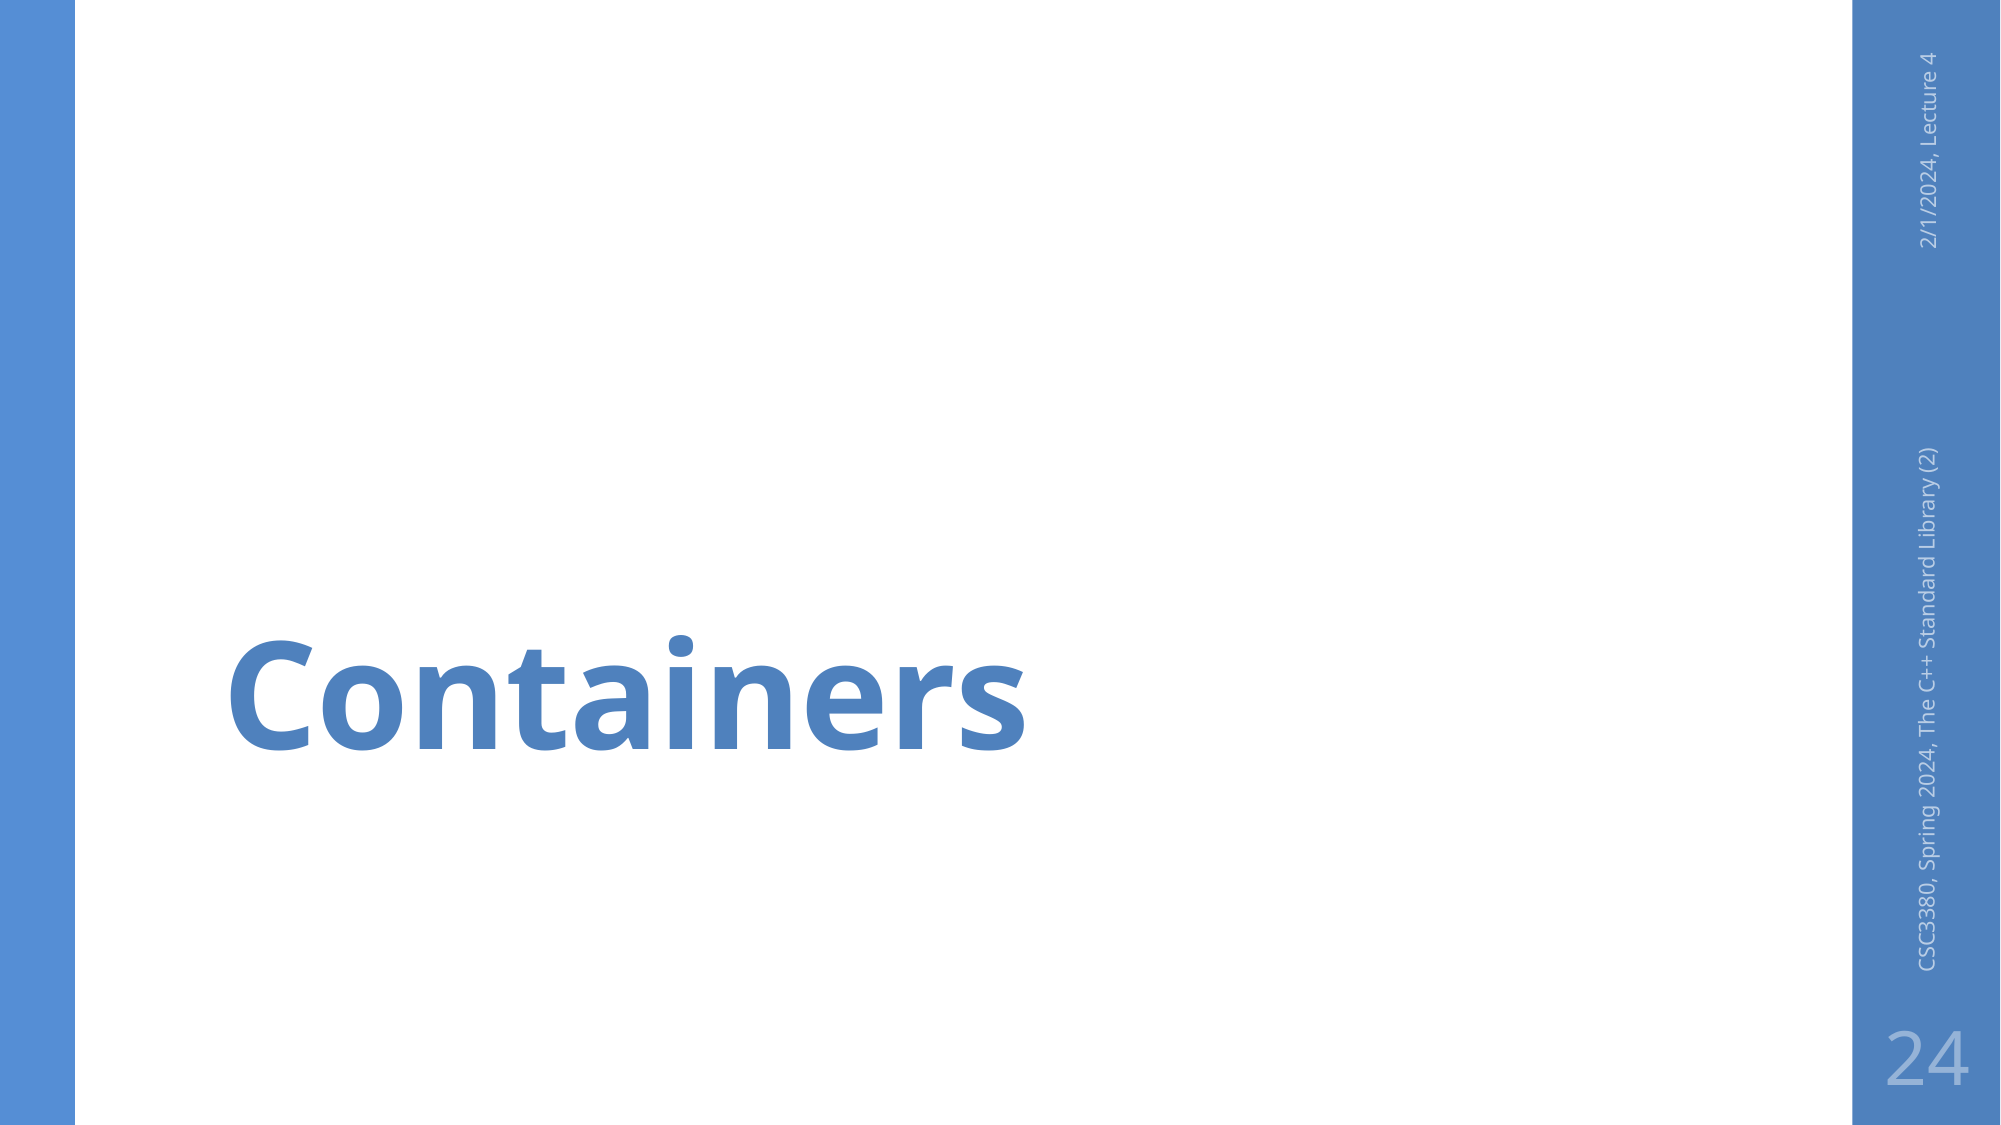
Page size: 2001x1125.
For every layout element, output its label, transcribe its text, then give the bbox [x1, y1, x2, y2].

title Containers [206, 124, 1752, 788]
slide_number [1897, 37, 1958, 351]
slide_number 24 [1852, 1012, 2000, 1110]
footer CSC3380, Spring 2024, The C++ Standard Library (2) [1897, 400, 1958, 988]
